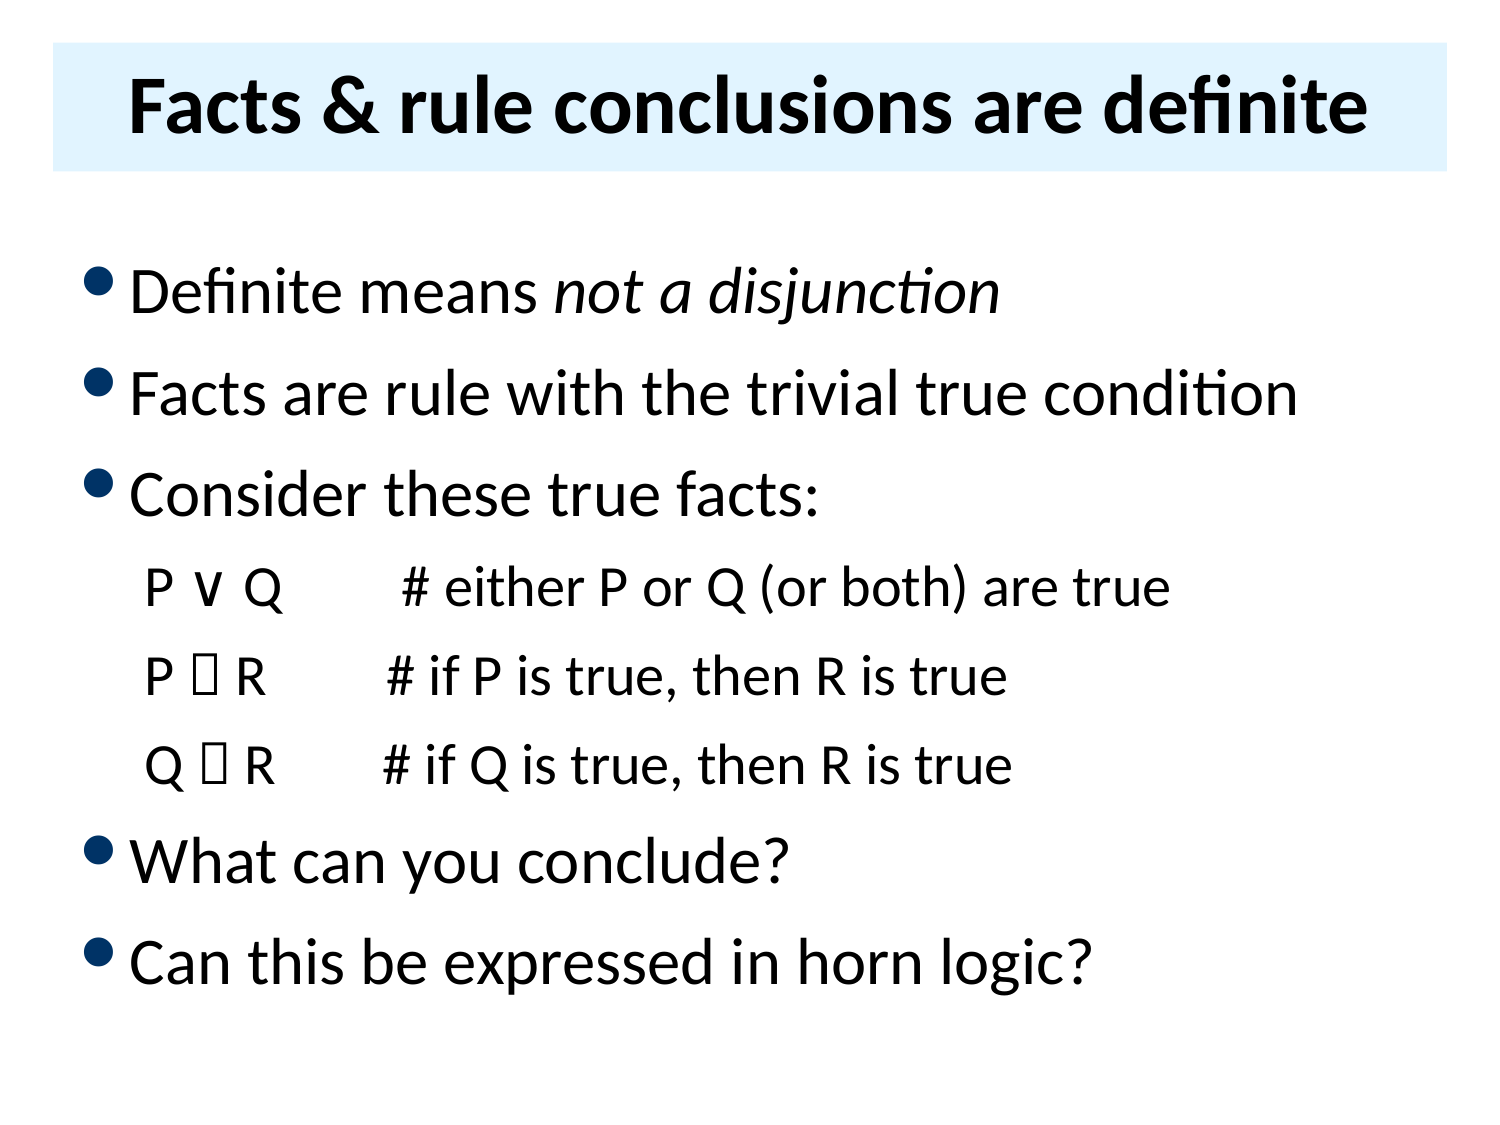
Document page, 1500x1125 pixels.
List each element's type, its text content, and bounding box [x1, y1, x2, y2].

list Definite means not a disjunction Facts are rule with the trivial true condition Consider these true facts: P ∨ Q # either P or Q (or both) are true P  R # if P is true, then R is true Q  R # if Q is true, then R is true What can you conclude? Can this be expressed in horn logic? [64, 231, 1436, 1047]
title Facts & rule conclusions are definite [53, 42, 1447, 172]
